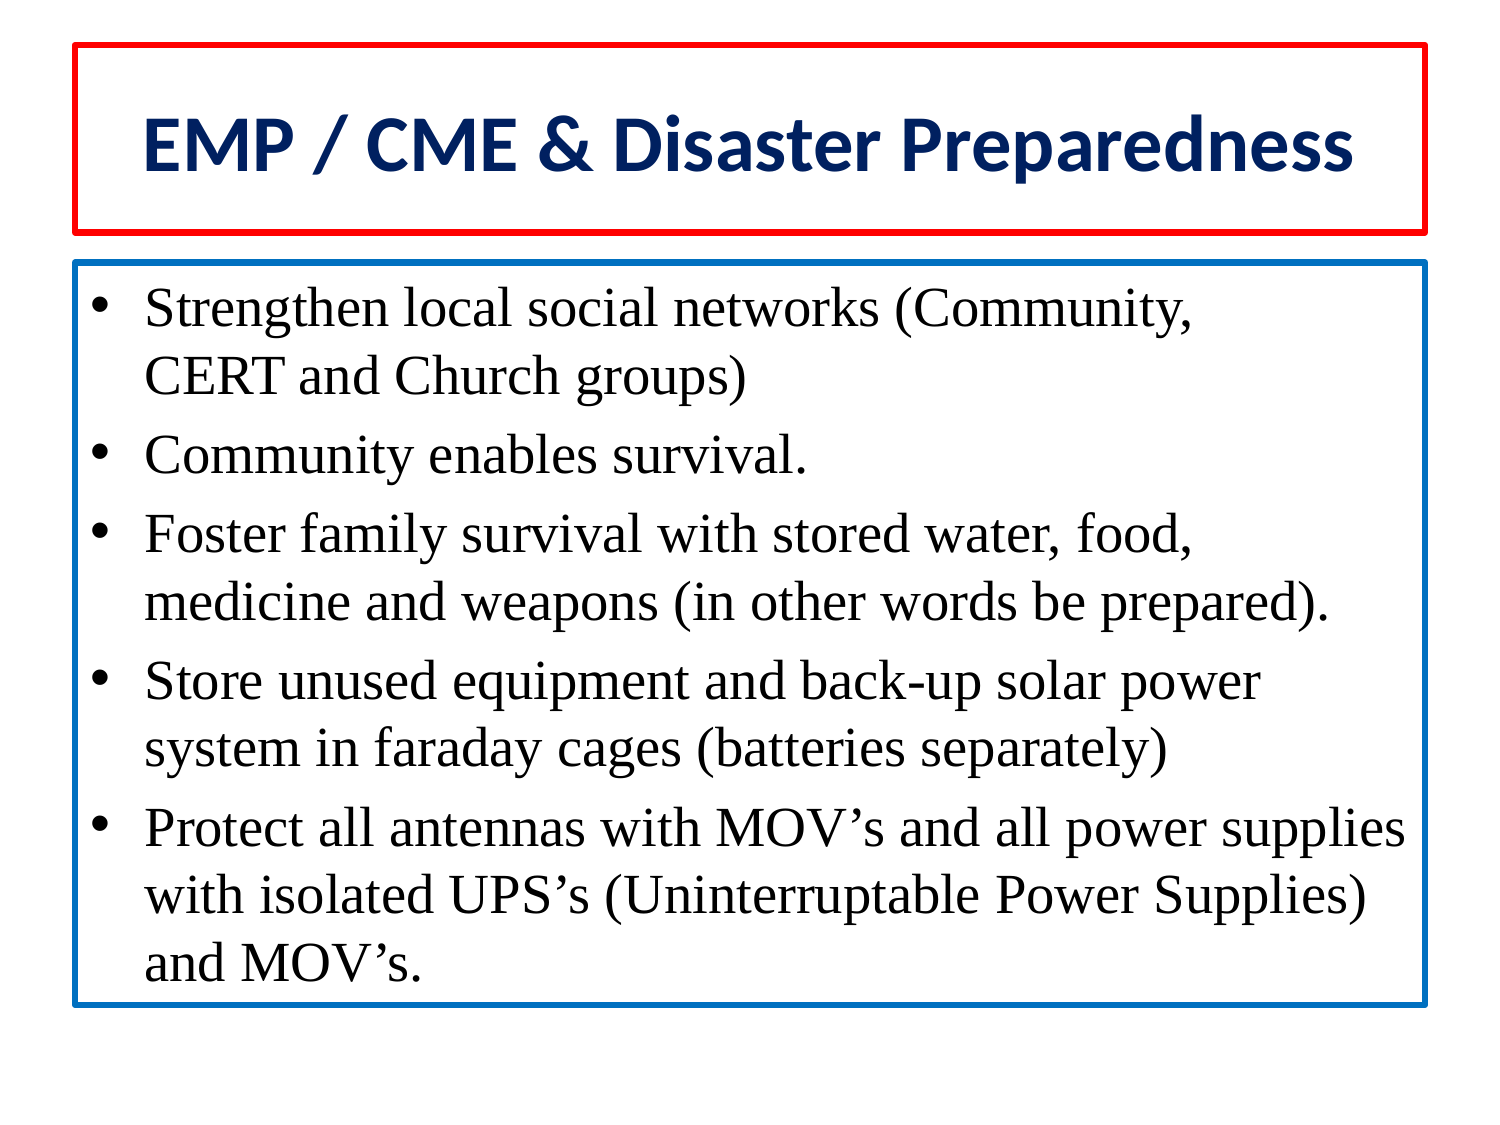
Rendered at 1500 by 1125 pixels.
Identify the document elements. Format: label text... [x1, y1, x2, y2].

list Strengthen local social networks (Community, CERT and Church groups) Community enables survival. Foster family survival with stored water, food, medicine and weapons (in other words be prepared). Store unused equipment and back-up solar power system in faraday cages (batteries separately) Protect all antennas with MOV’s and all power supplies with isolated UPS’s (Uninterruptable Power Supplies) and MOV’s. [75, 262, 1425, 1005]
title EMP / CME & Disaster Preparedness [75, 45, 1425, 233]
